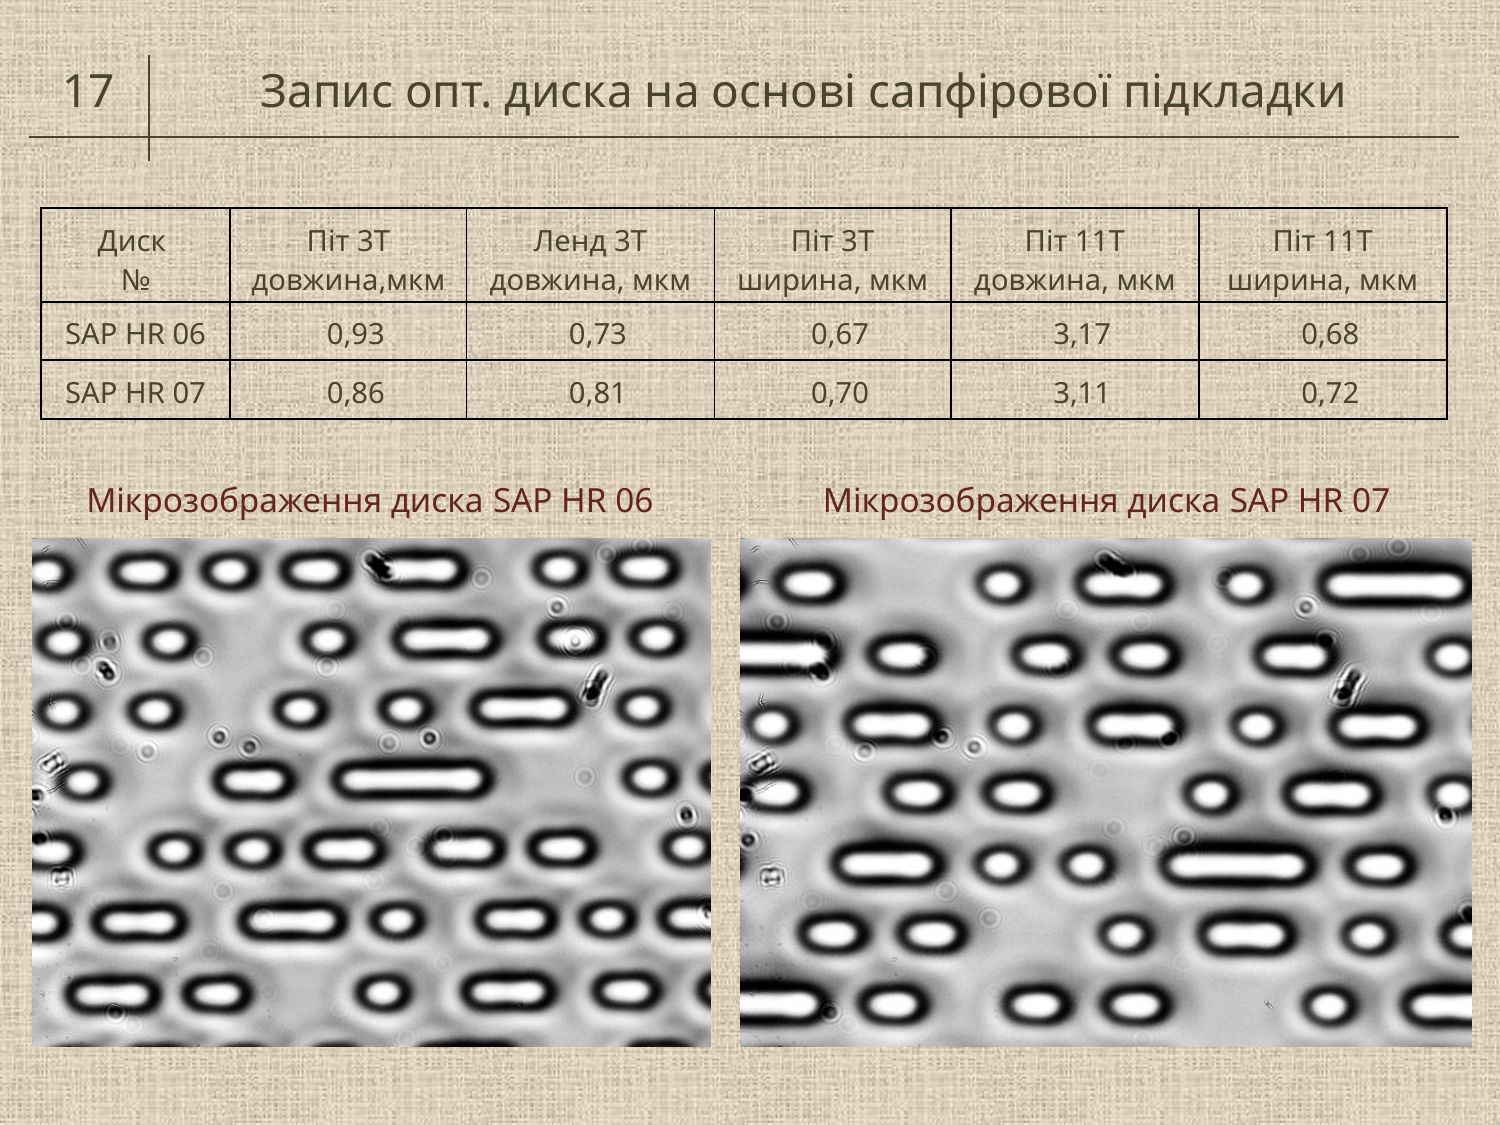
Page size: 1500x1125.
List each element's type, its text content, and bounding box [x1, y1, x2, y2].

table_header Піт 3Т довжина,мкм [231, 209, 466, 301]
table_cell 3,17 [952, 303, 1198, 359]
table_cell 0,68 [1200, 303, 1446, 359]
table_header Піт 11Т довжина, мкм [952, 209, 1198, 301]
table_cell 0,67 [715, 303, 950, 359]
text_box Мікрозображення диска SAP HR 07 [742, 461, 1471, 526]
table_header Ленд 3Т довжина, мкм [467, 209, 714, 301]
text_box Запис опт. диска на основі сапфірової підкладки [150, 54, 1459, 125]
table_cell SAP HR 07 [42, 361, 229, 418]
table_cell 0,72 [1200, 361, 1446, 418]
table_cell 0,93 [231, 303, 466, 359]
text_box 17 [41, 54, 136, 125]
text_box Мікрозображення диска SAP HR 06 [29, 461, 711, 526]
table_cell SAP HR 06 [42, 303, 229, 359]
table_header Піт 11Т ширина, мкм [1200, 209, 1446, 301]
picture [0, 1, 1500, 1125]
table_cell 0,81 [467, 361, 714, 418]
table_cell 0,70 [715, 361, 950, 418]
table_cell 3,11 [952, 361, 1198, 418]
table_header Піт 3Т ширина, мкм [715, 209, 950, 301]
table_header Диск № [42, 209, 229, 301]
table_cell 0,73 [467, 303, 714, 359]
table_cell 0,86 [231, 361, 466, 418]
